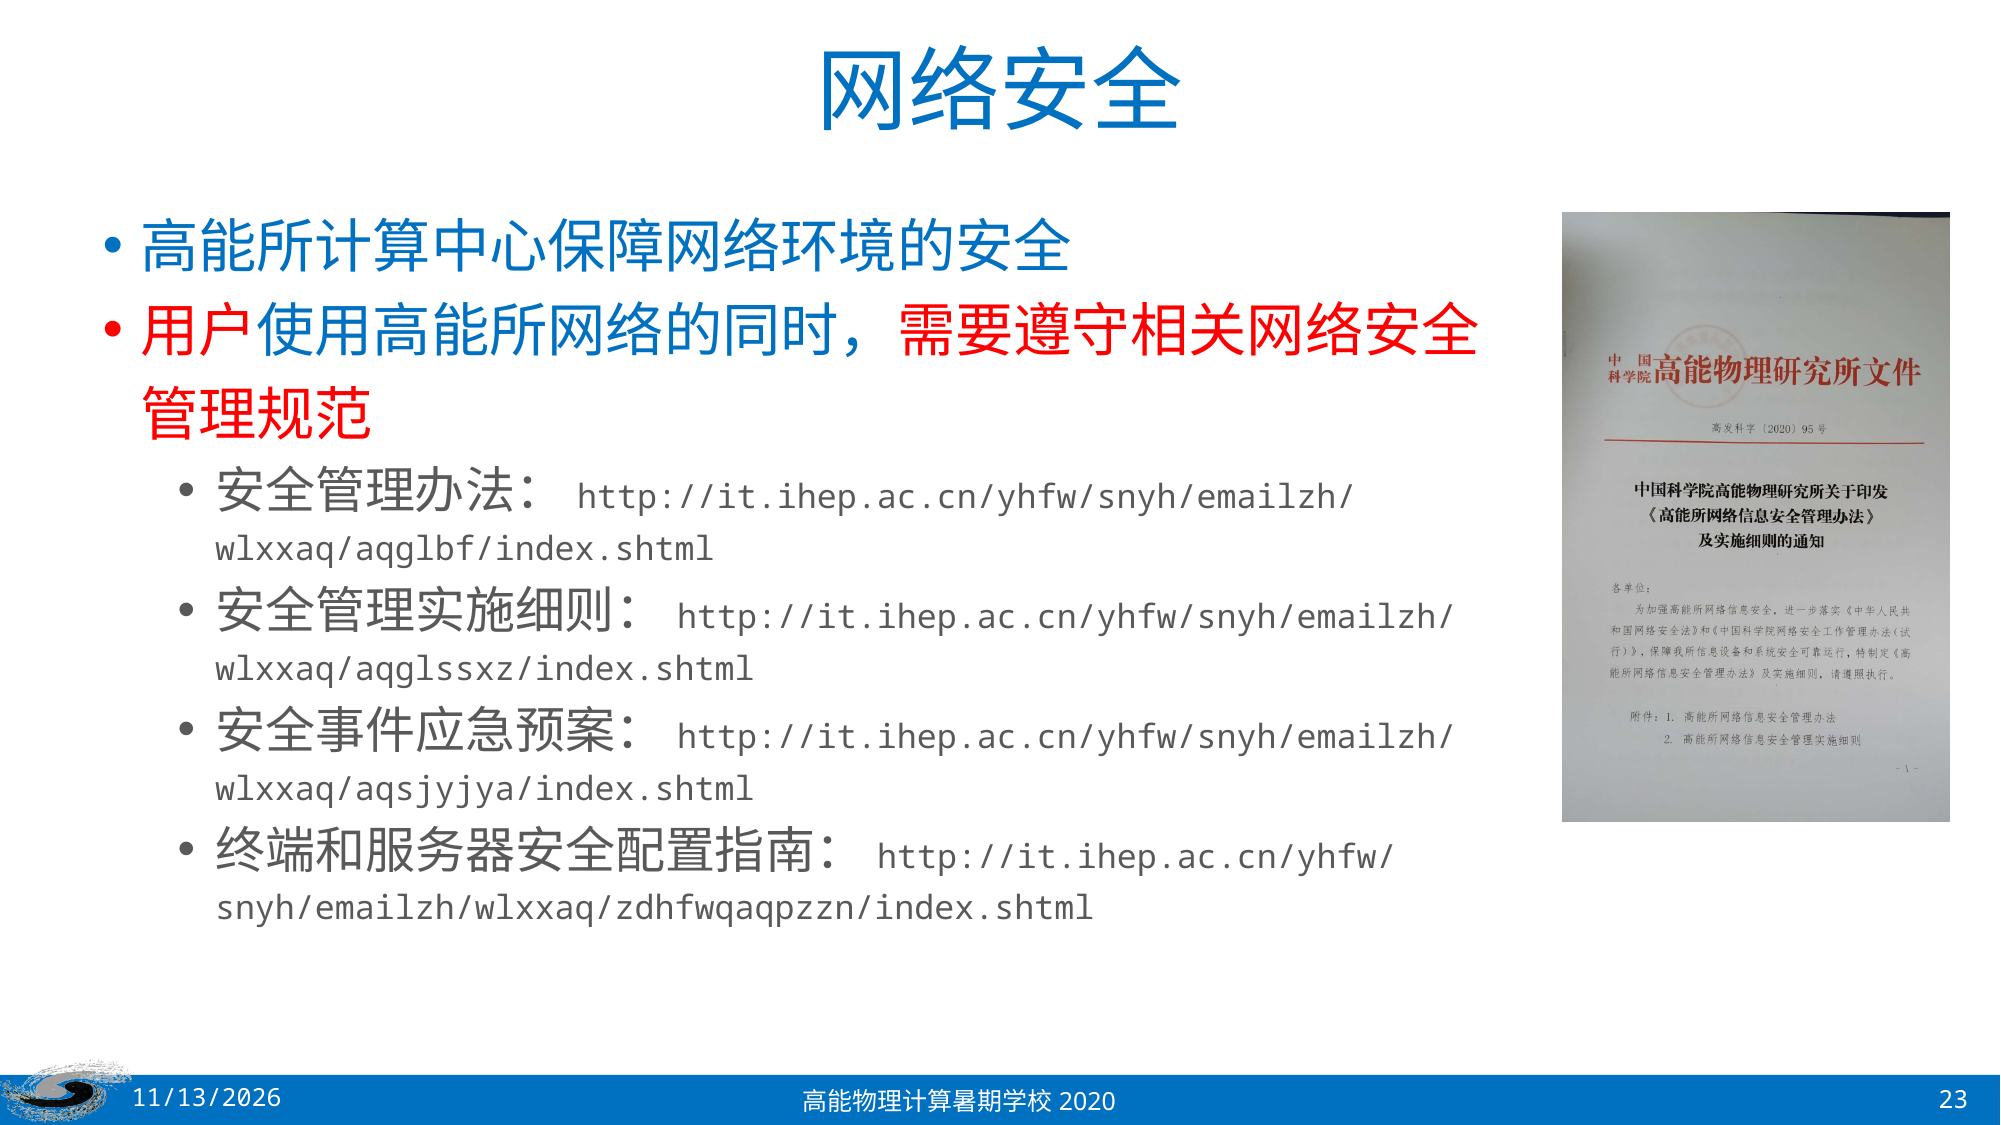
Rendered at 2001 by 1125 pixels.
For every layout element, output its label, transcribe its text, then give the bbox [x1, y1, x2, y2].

picture [1562, 212, 1950, 822]
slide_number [116, 1074, 534, 1123]
title 网络安全 [137, 12, 1863, 175]
list 高能所计算中心保障网络环境的安全 用户使用高能所网络的同时，需要遵守相关网络安全管理规范 安全管理办法：http://it.ihep.ac.cn/yhfw/snyh/emailzh/wlxxaq/aqglbf/index.shtml 安全管理实施细则：http://it.ihep.ac.cn/yhfw/snyh/emailzh/wlxxaq/aqglssxz/index.shtml 安全事件应急预案：http://it.ihep.ac.cn/yhfw/snyh/emailzh/wlxxaq/aqsjyjya/index.shtml 终端和服务器安全配置指南：http://it.ihep.ac.cn/yhfw/snyh/emailzh/wlxxaq/zdhfwqaqpzzn/index.shtml [87, 187, 1513, 1014]
footer 高能物理计算暑期学校2020 [618, 1074, 1300, 1125]
picture [0, 1059, 134, 1125]
slide_number 23 [1550, 1075, 1984, 1125]
